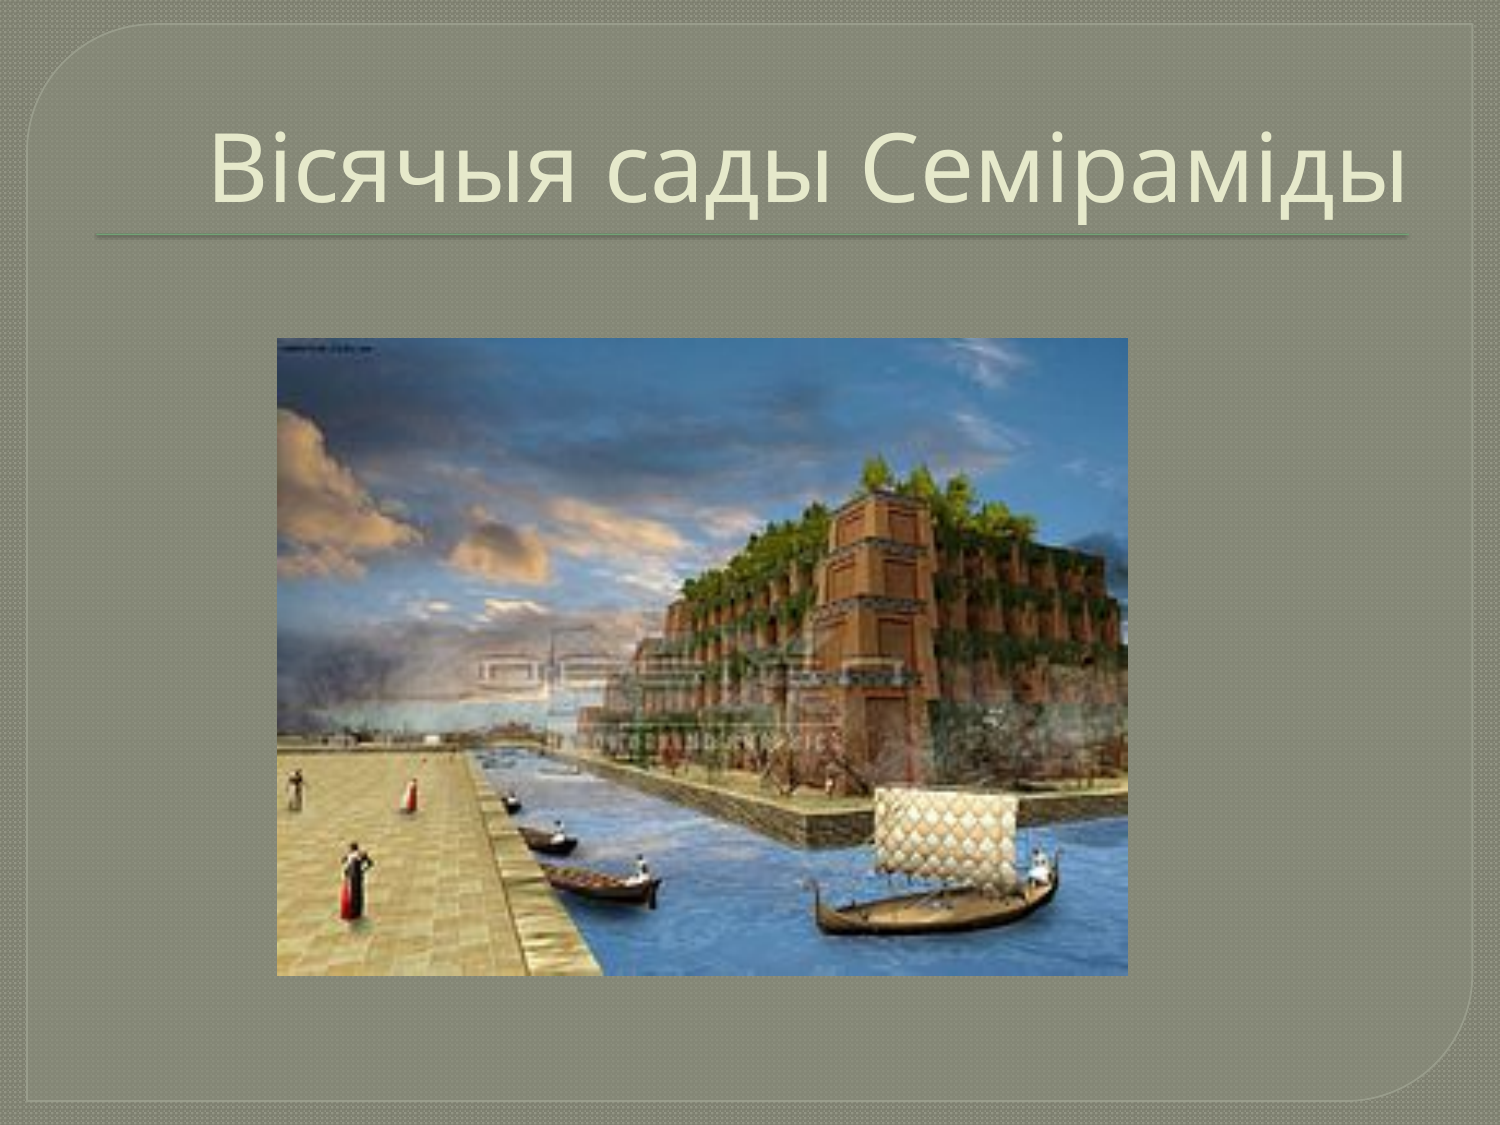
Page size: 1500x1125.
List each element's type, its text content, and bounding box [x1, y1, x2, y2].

picture [277, 337, 1129, 977]
title Вісячыя сады Семіраміды [75, 41, 1425, 229]
